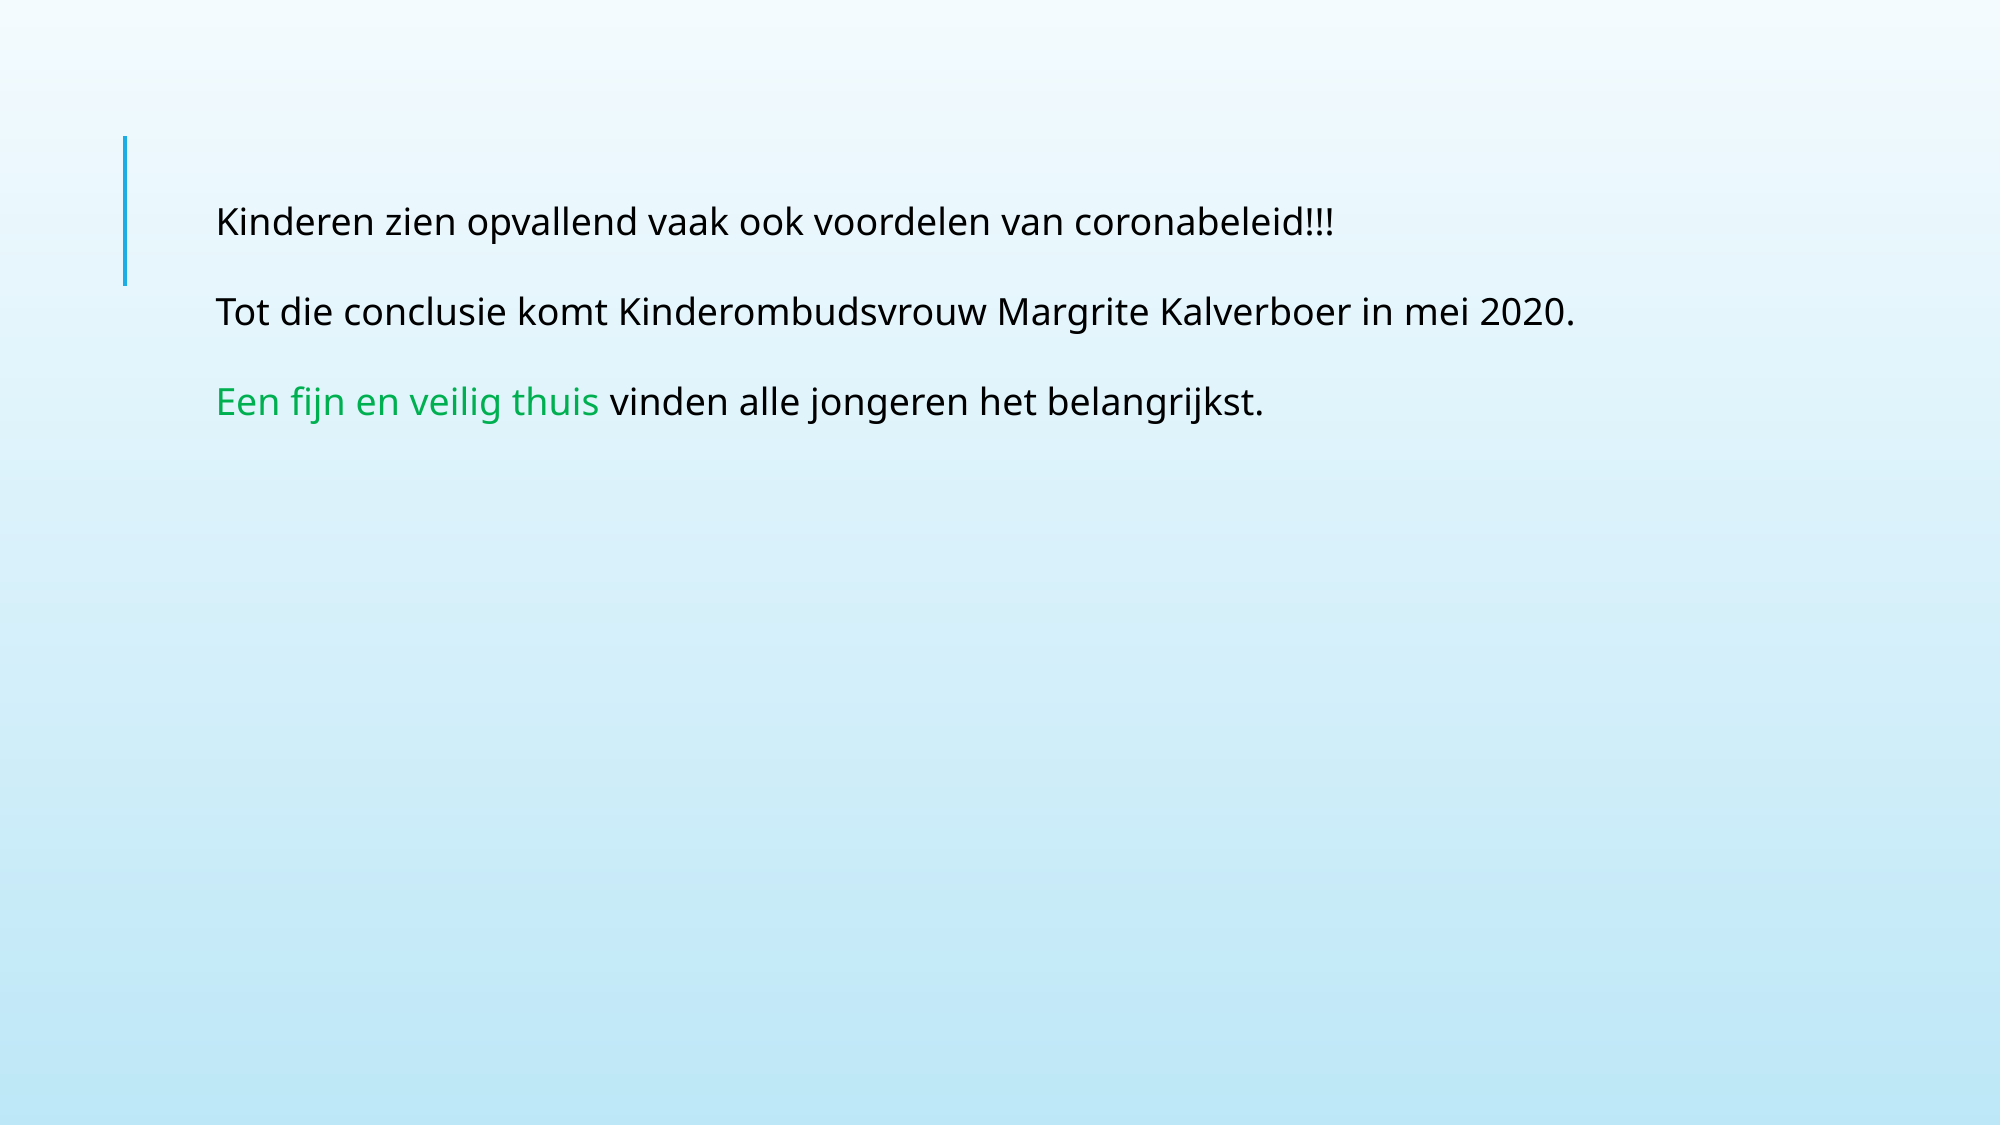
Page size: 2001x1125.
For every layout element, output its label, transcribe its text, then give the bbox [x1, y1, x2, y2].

text_box Kinderen zien opvallend vaak ook voordelen van coronabeleid!!! Tot die conclusie komt Kinderombudsvrouw Margrite Kalverboer in mei 2020. Een fijn en veilig thuis vinden alle jongeren het belangrijkst. [200, 145, 1887, 431]
